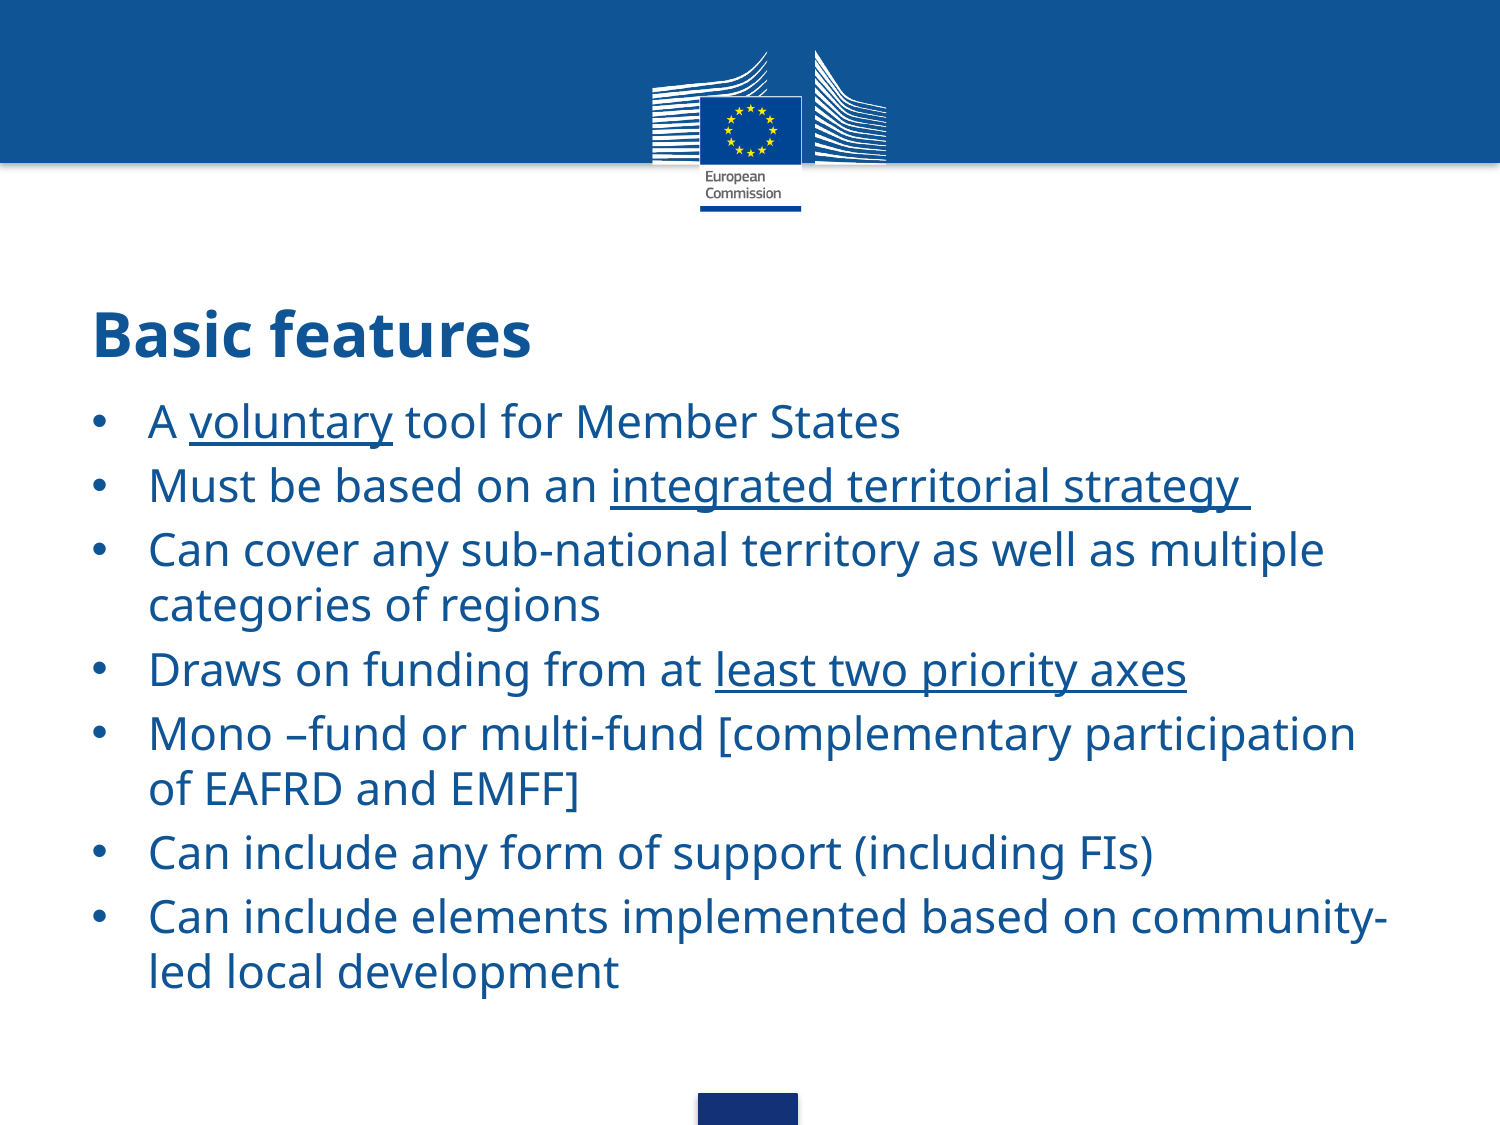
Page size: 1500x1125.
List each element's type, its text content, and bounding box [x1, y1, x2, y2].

title Basic features [76, 255, 1428, 410]
list A voluntary tool for Member States Must be based on an integrated territorial strategy Can cover any sub-national territory as well as multiple categories of regions Draws on funding from at least two priority axes Mono –fund or multi-fund [complementary participation of EAFRD and EMFF] Can include any form of support (including FIs) Can include elements implemented based on community-led local development [76, 385, 1427, 982]
